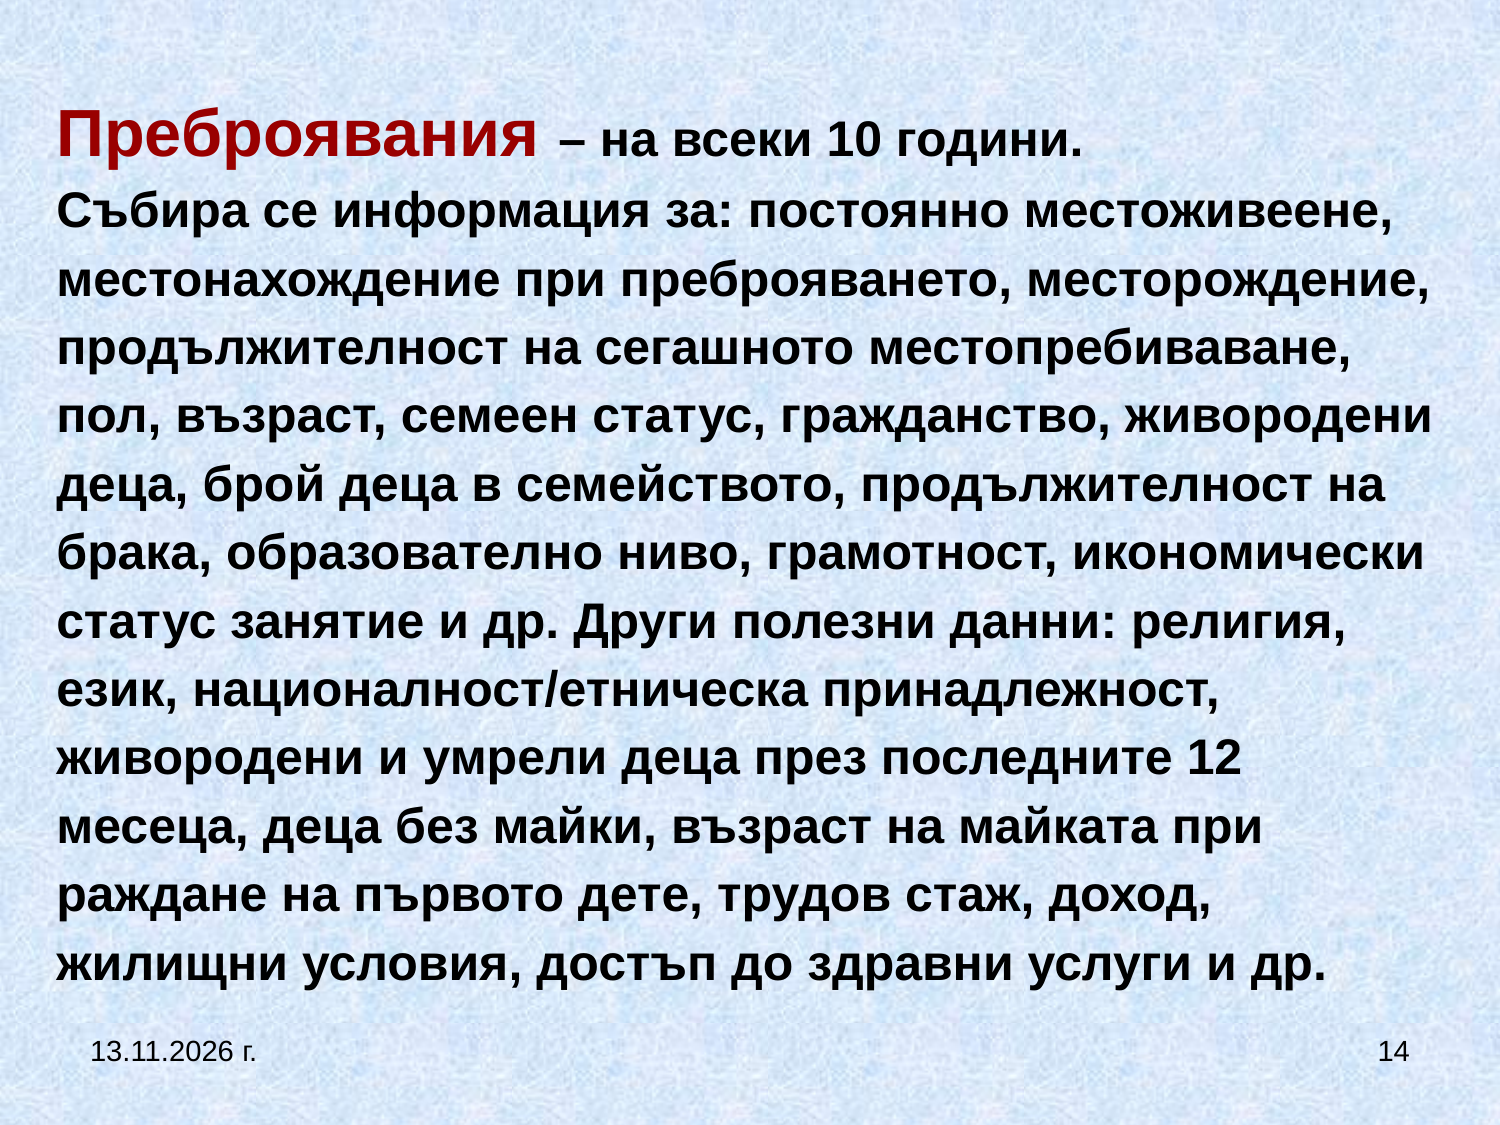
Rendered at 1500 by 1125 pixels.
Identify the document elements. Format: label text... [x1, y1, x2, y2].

slide_number 14 [1074, 1024, 1425, 1103]
title Преброявания – на всеки 10 години. Събира се информация за: постоянно местоживеене, местонахождение при преброяването, месторождение, продължителност на сегашното местопребиваване, пол, възраст, семеен статус, гражданство, живородени деца, брой деца в семейството, продължителност на брака, образователно ниво, грамотност, икономически статус занятие и др. Други полезни данни: религия, език, националност/етническа принадлежност, живородени и умрели деца през последните 12 месеца, деца без майки, възраст на майката при раждане на първото дете, трудов стаж, доход, жилищни условия, достъп до здравни услуги и др. [41, 45, 1459, 1024]
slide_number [75, 1024, 425, 1103]
picture [0, 0, 1500, 1125]
